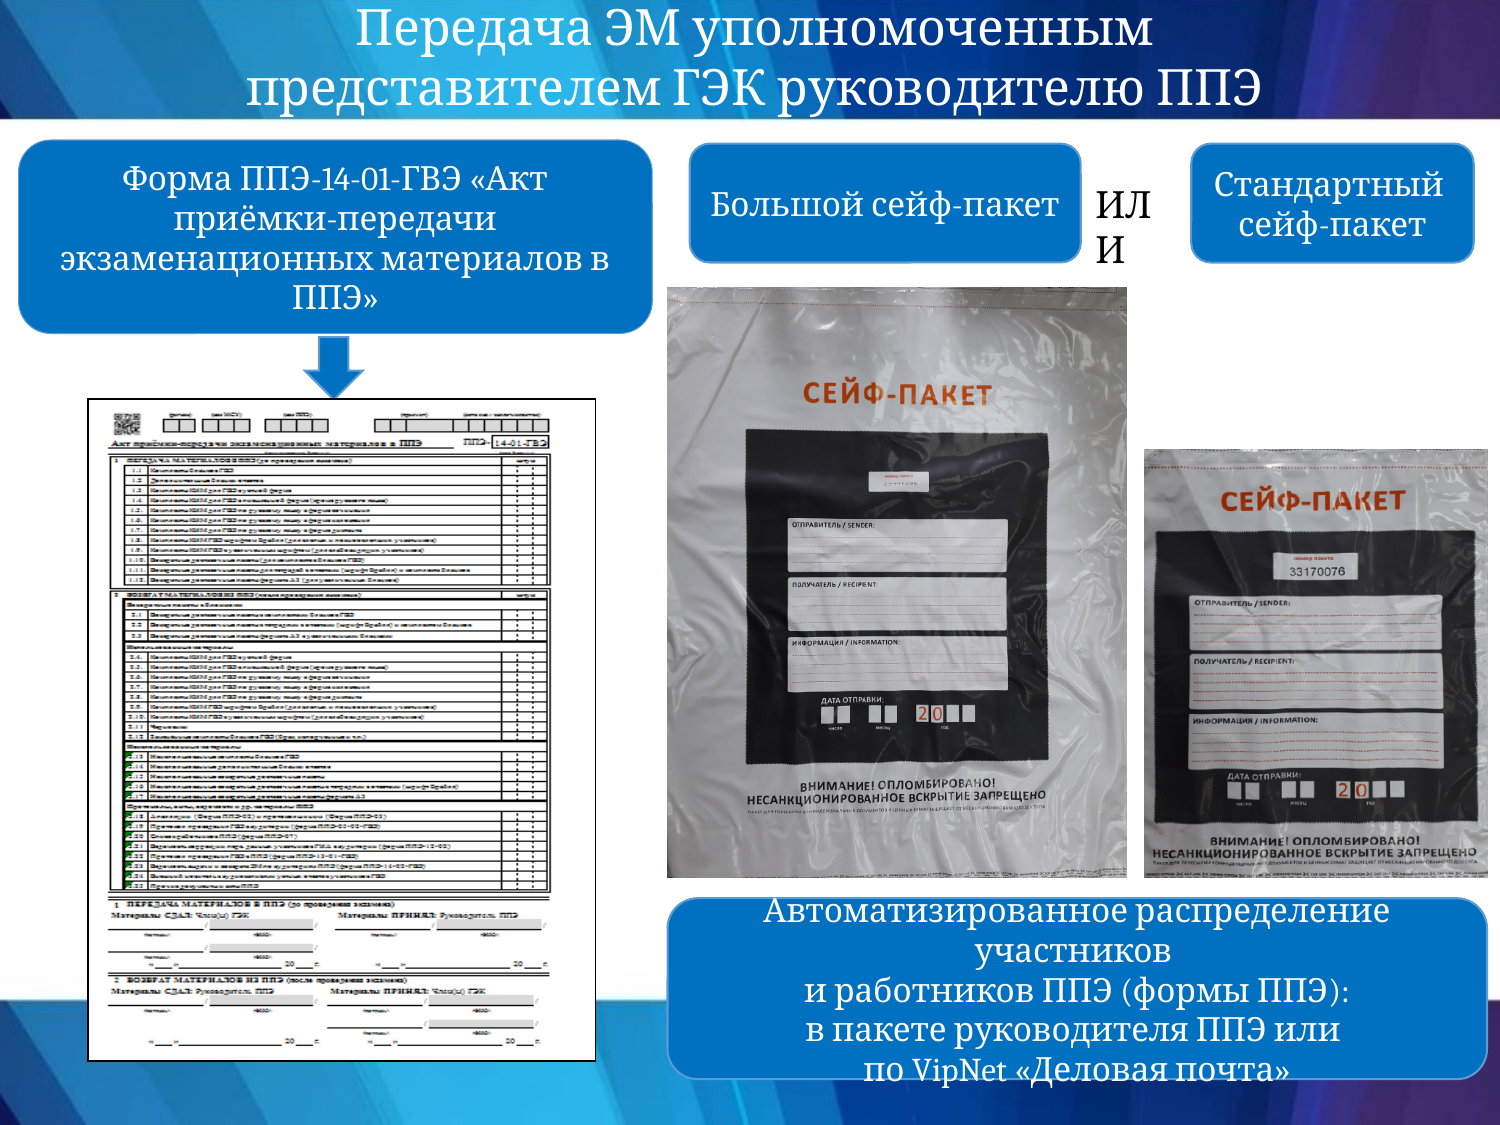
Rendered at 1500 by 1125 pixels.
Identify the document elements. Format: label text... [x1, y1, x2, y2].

text_box ИЛИ [1080, 173, 1192, 279]
text_box Форма ППЭ-14-01-ГВЭ «Акт приёмки-передачи экзаменационных материалов в ППЭ» [18, 139, 653, 335]
picture [0, 0, 1500, 1125]
text_box Большой сейф-пакет [688, 142, 1082, 264]
text_box Автоматизированное распределение участников и работников ППЭ (формы ППЭ): в пакете руководителя ППЭ или по VipNet «Деловая почта» [666, 897, 1489, 1081]
text_box Передача ЭМ уполномоченным представителем ГЭК руководителю ППЭ [177, 0, 1333, 123]
text_box [302, 336, 366, 398]
text_box Стандартный сейф-пакет [1190, 142, 1475, 264]
